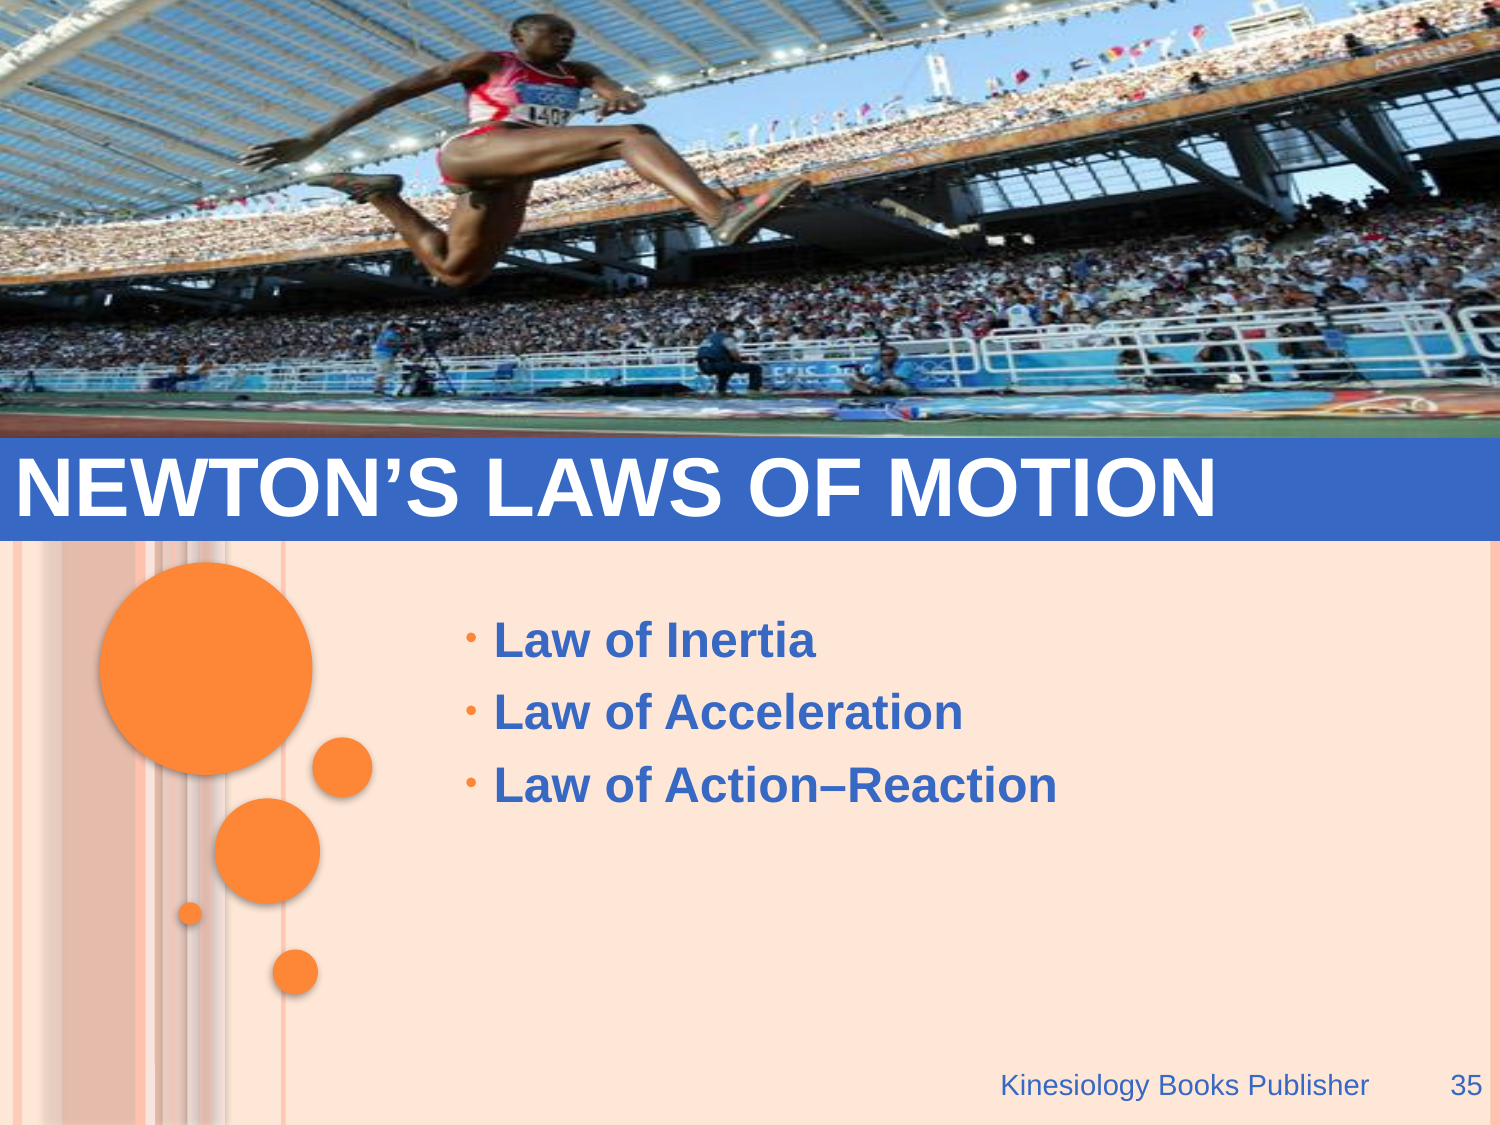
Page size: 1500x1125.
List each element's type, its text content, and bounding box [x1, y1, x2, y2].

title Newton’s Laws of Motion [0, 447, 1500, 541]
text_box Kinesiology Books Publisher 35 [985, 1069, 1498, 1125]
picture [0, 0, 1500, 438]
subtitle Law of Inertia Law of Acceleration Law of Action–Reaction [449, 599, 1463, 976]
